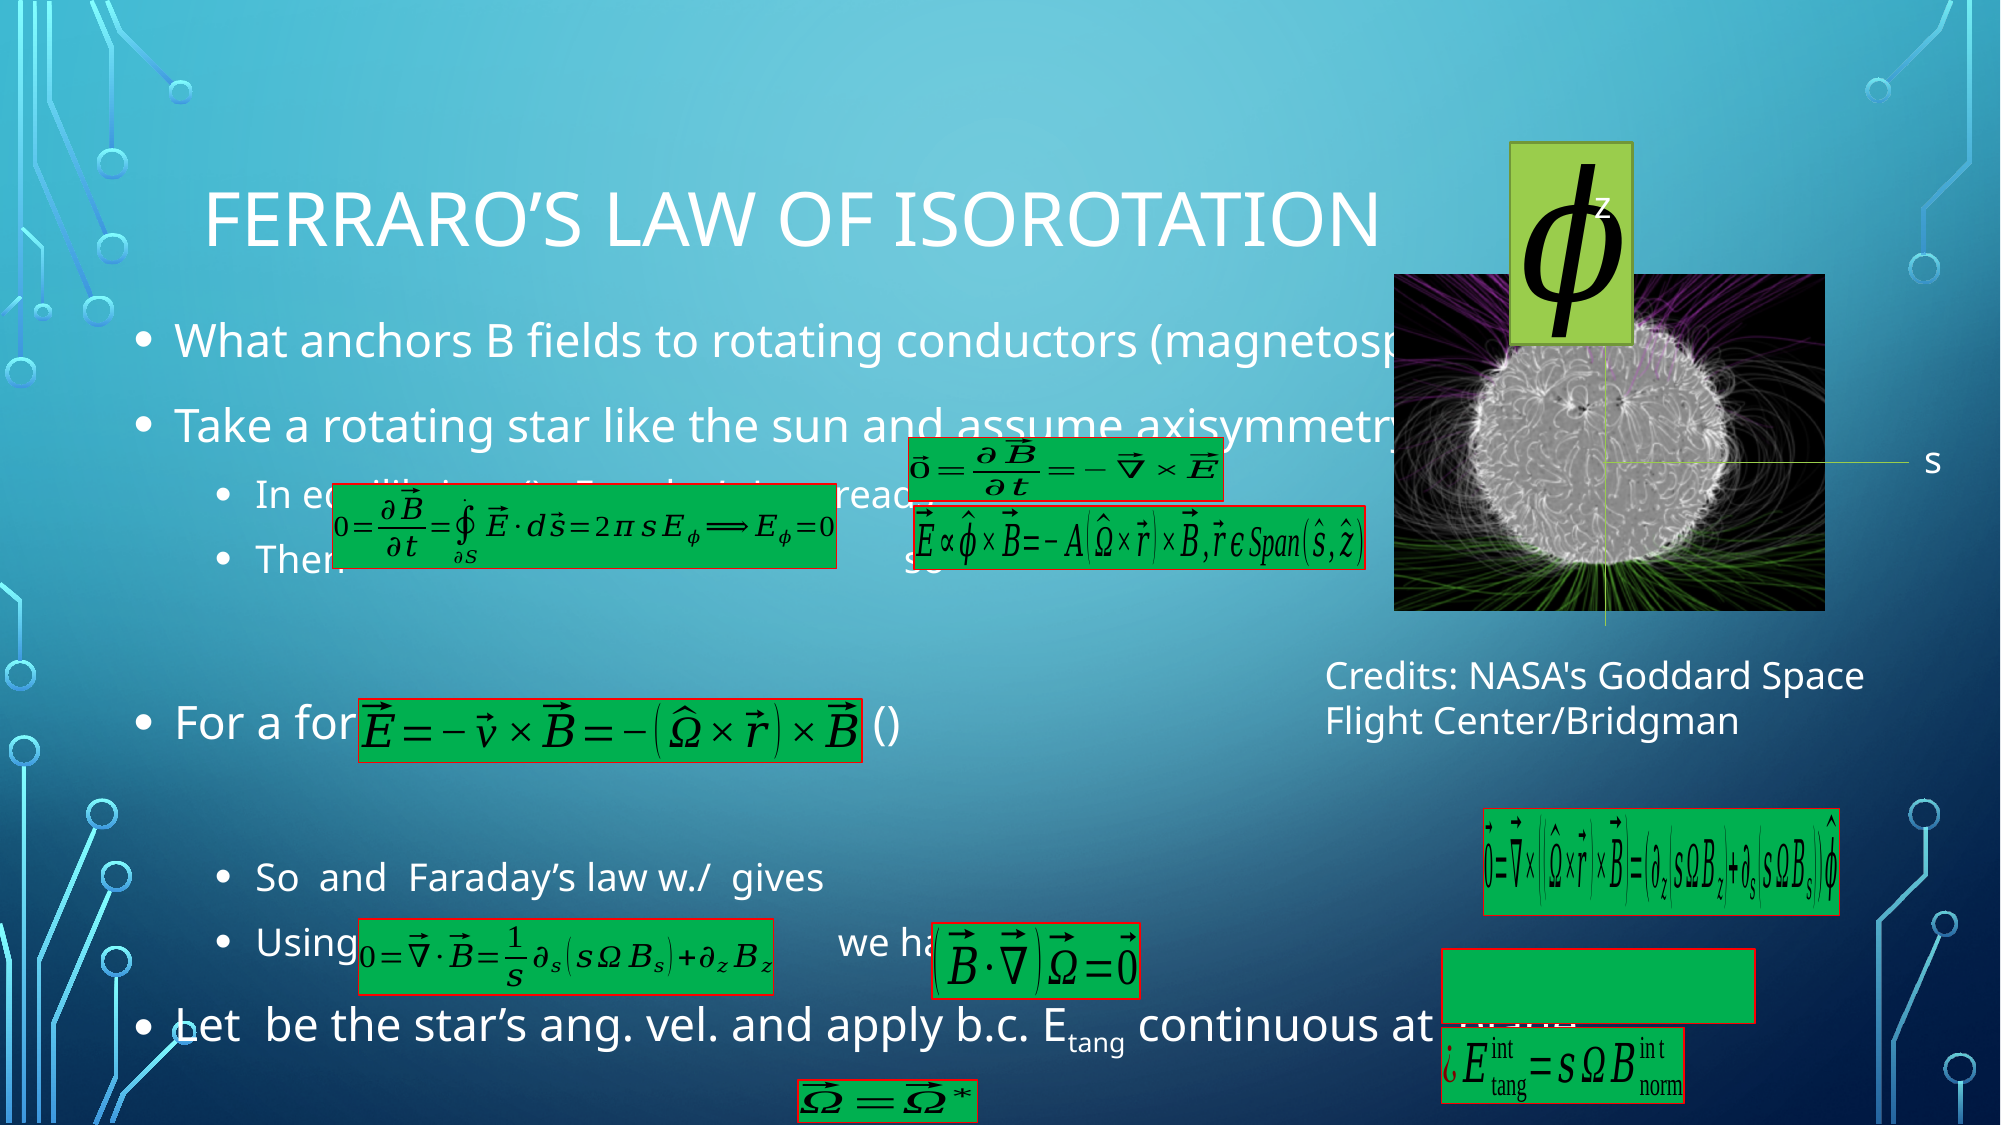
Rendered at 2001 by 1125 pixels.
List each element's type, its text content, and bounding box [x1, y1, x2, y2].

text_box Credits: NASA's Goddard Space Flight Center/Bridgman [1309, 644, 1910, 750]
picture [1606, 463, 1825, 611]
picture [1394, 274, 1605, 611]
picture [1606, 274, 1825, 462]
title Ferraro’s Law of Isorotation [187, 101, 1813, 344]
text_box s [1909, 429, 1957, 489]
text_box z [1578, 173, 1627, 234]
